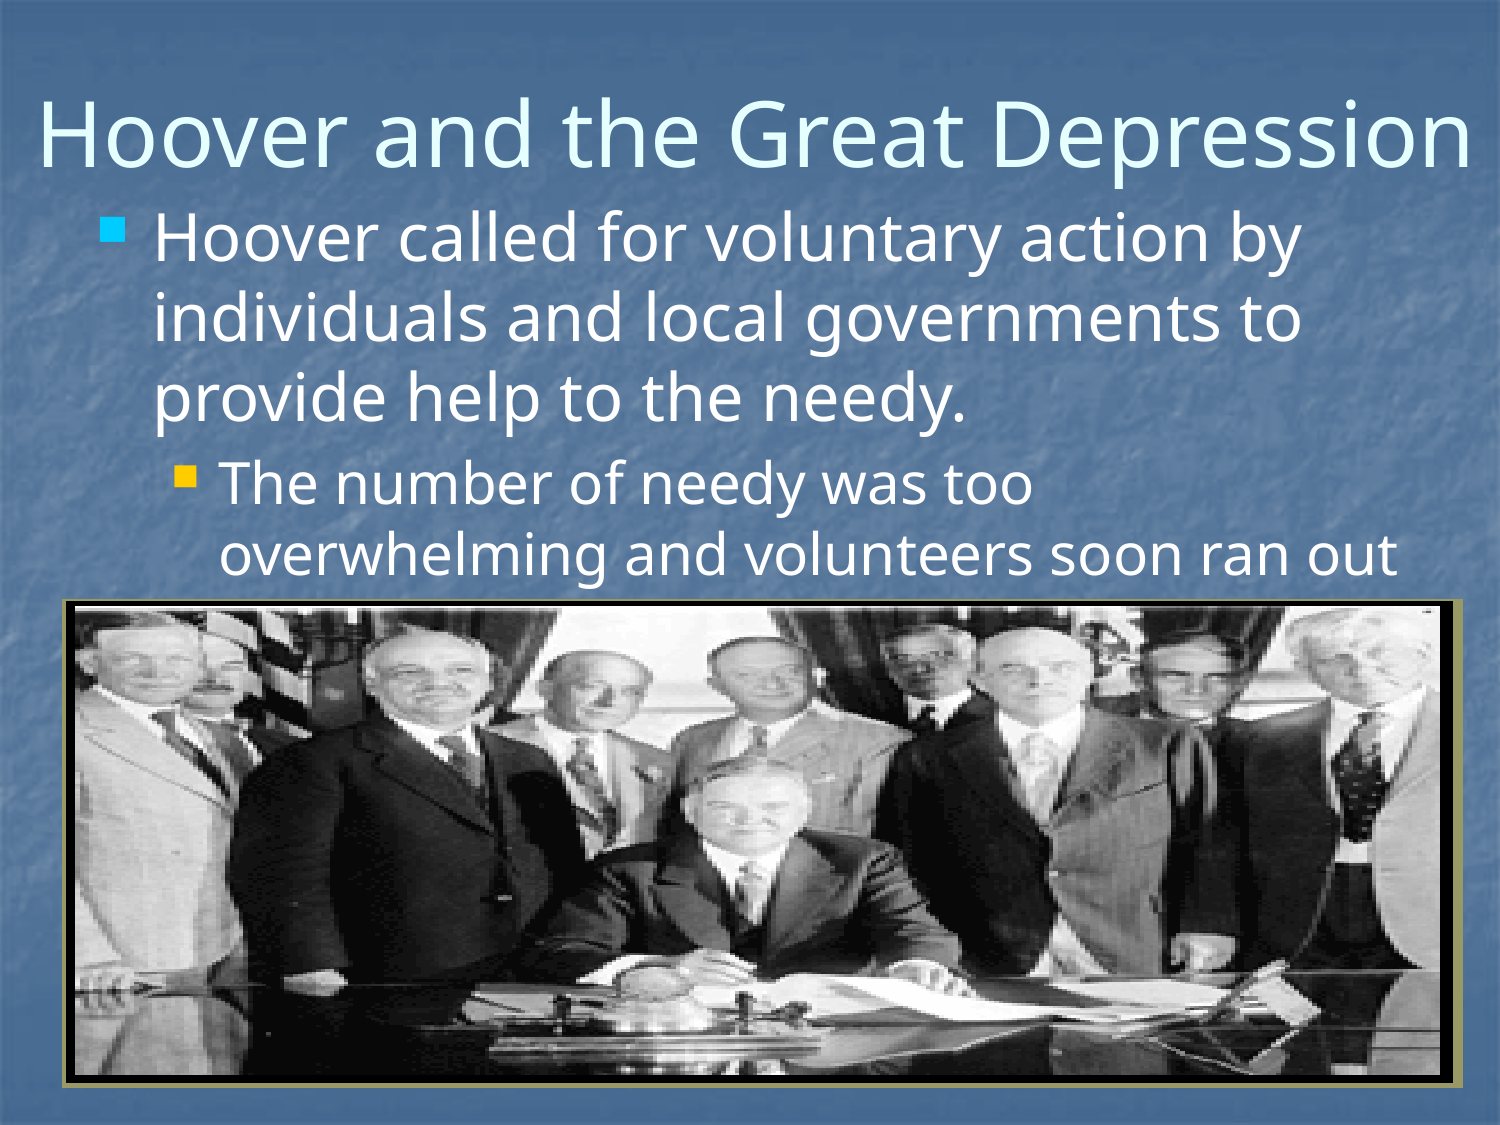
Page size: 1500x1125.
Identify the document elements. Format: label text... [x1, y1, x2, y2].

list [62, 599, 1463, 1088]
list Hoover called for voluntary action by individuals and local governments to provide help to the needy. The number of needy was too overwhelming and volunteers soon ran out of money. [81, 187, 1432, 598]
title Hoover and the Great Depression [12, 0, 1500, 288]
